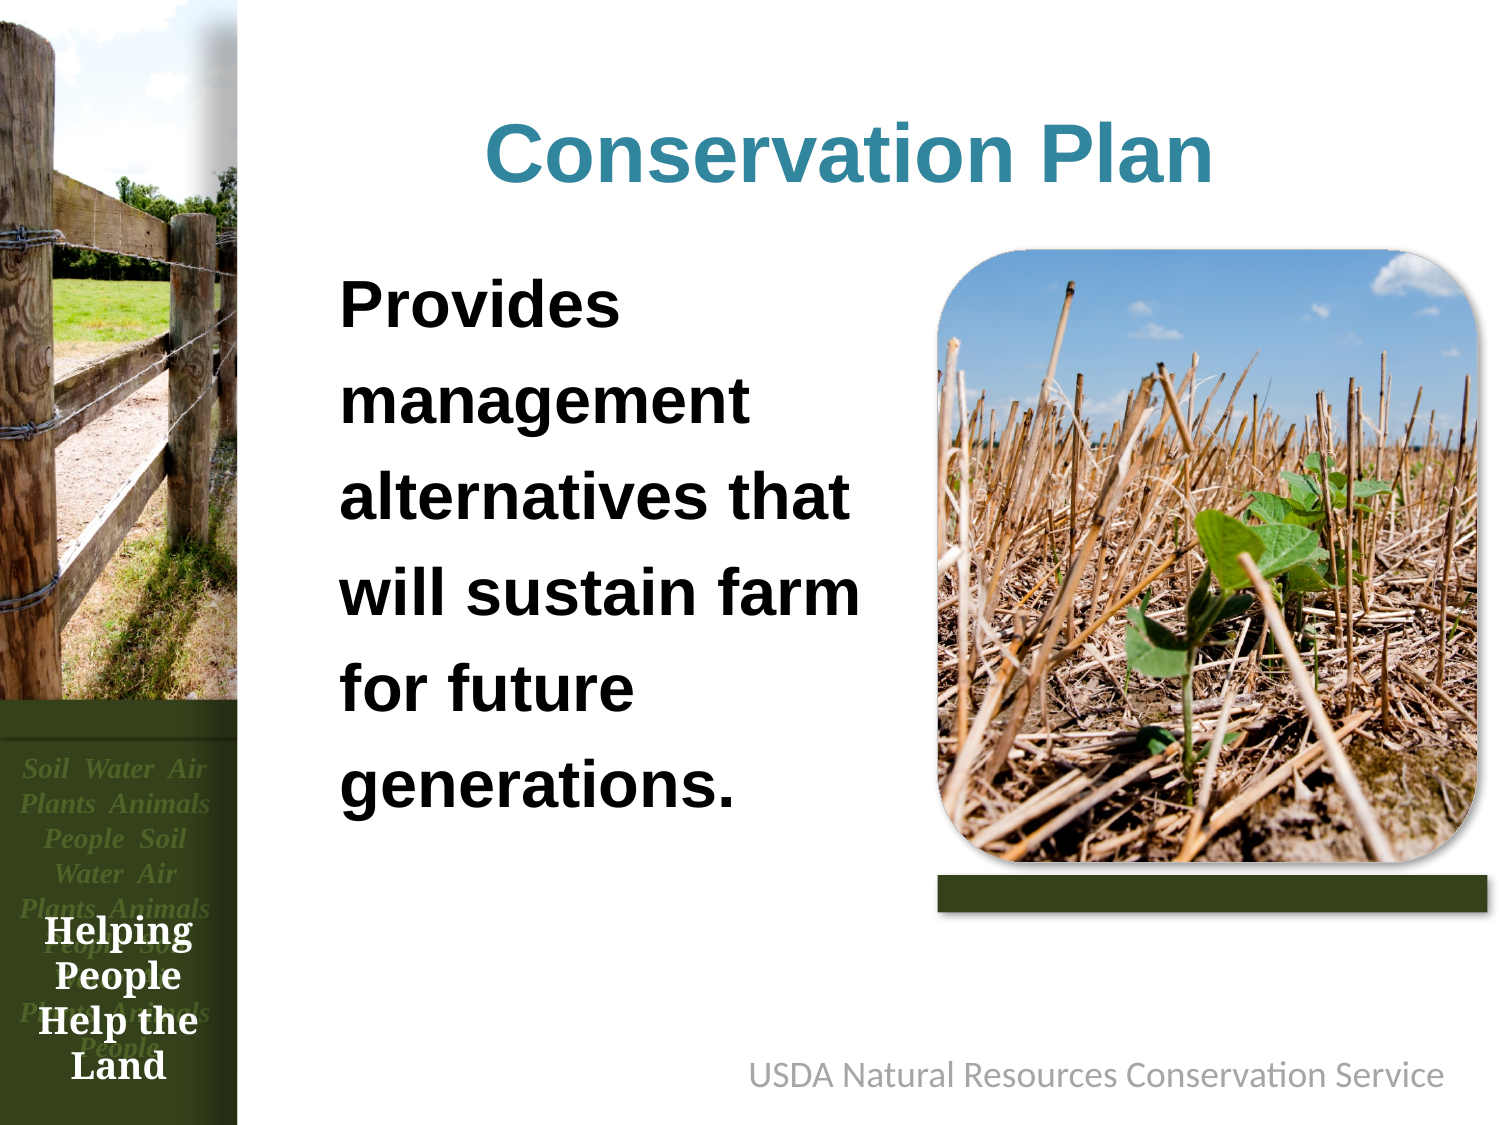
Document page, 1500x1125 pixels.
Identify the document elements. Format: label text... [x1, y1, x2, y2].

picture [937, 249, 1478, 864]
title Conservation Plan [275, 45, 1425, 233]
text_box [963, 873, 1490, 915]
picture [0, 0, 237, 699]
list Provides management alternatives that will sustain farm for future generations. [324, 237, 963, 975]
